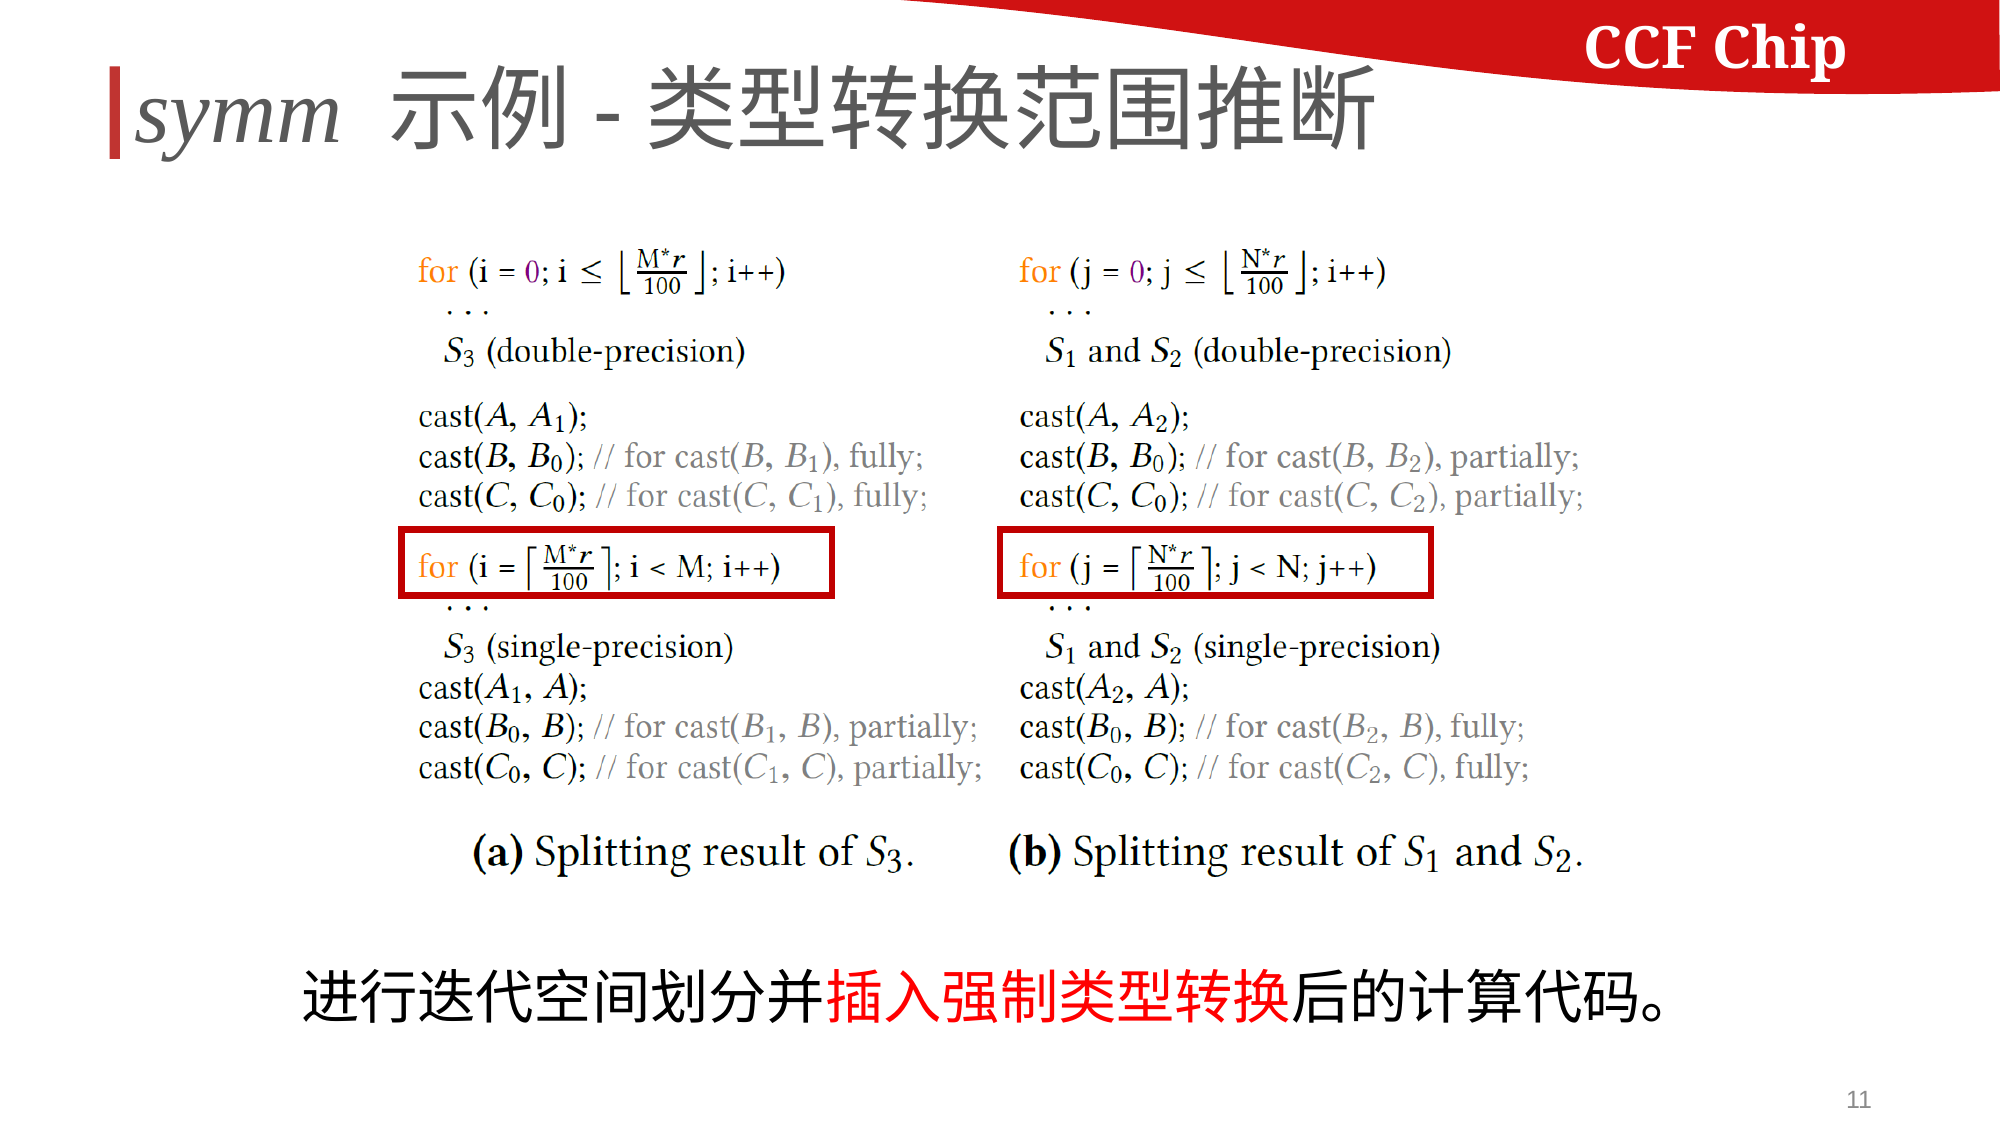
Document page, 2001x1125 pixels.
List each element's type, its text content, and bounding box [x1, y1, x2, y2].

text_box 进行迭代空间划分并插入强制类型转换后的计算代码。 [219, 917, 1781, 1038]
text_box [386, 232, 1614, 893]
title symm 示例-类型转换范围推断 [119, 4, 1845, 222]
